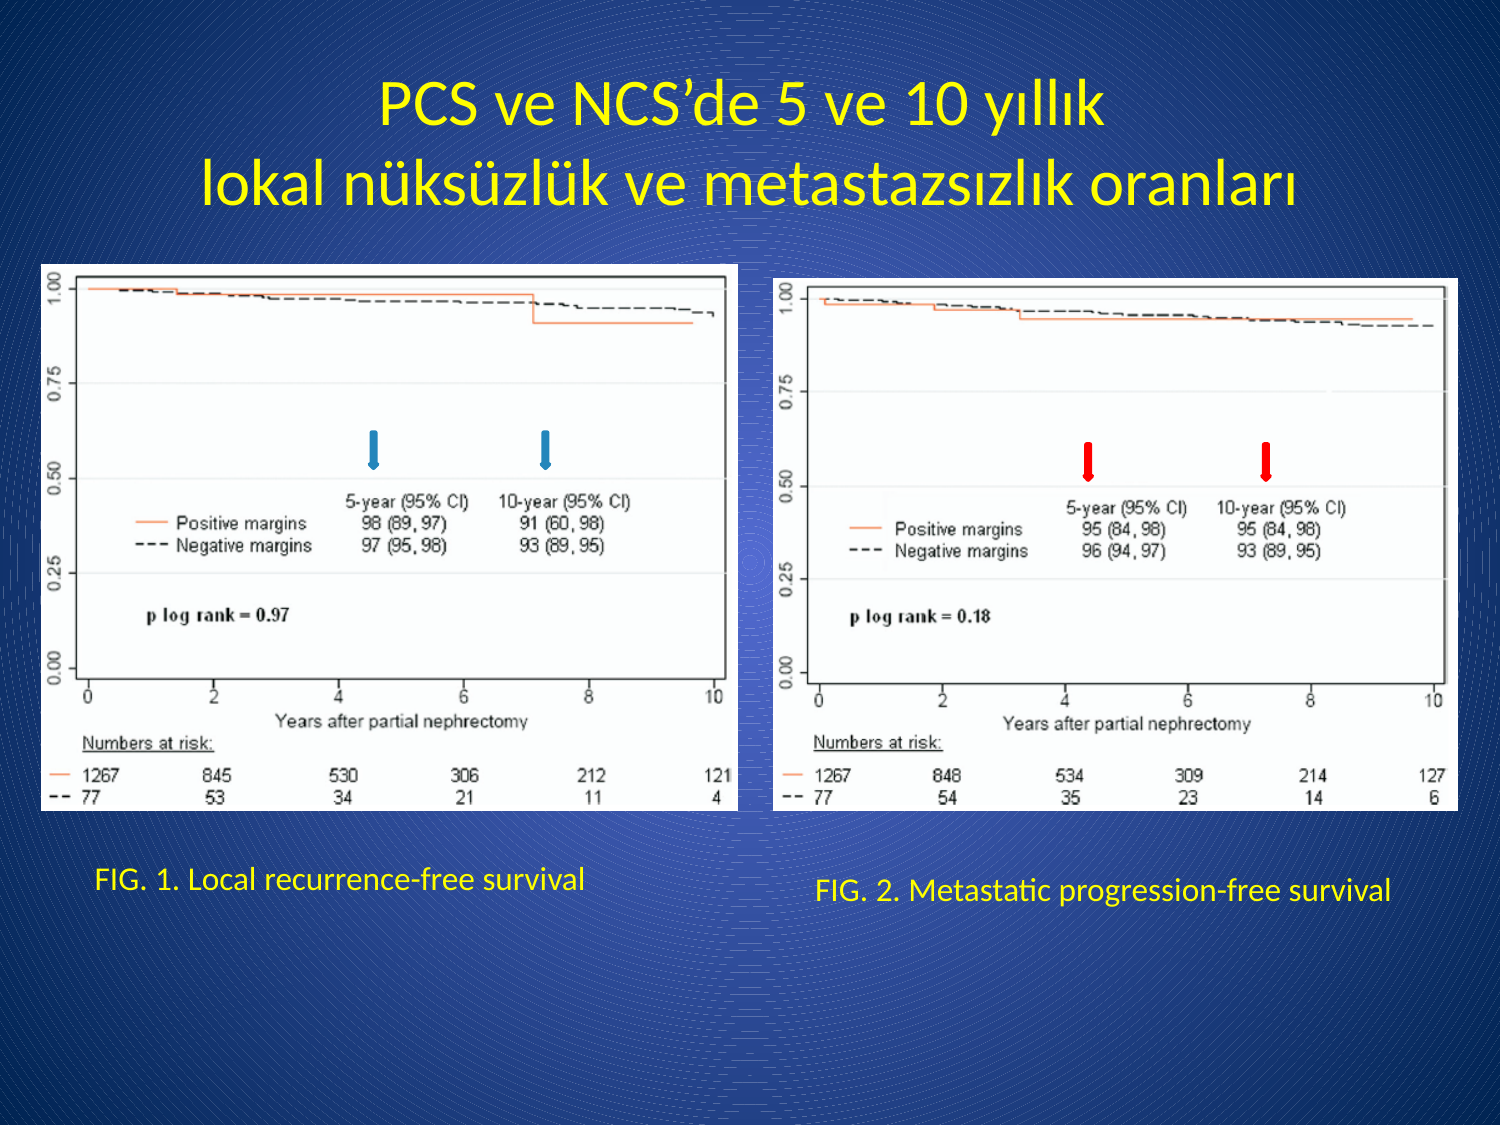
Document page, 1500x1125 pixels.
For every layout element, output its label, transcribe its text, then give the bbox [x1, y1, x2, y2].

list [41, 263, 738, 811]
picture [773, 278, 1458, 811]
text_box FIG. 1. Local recurrence-free survival [79, 849, 602, 905]
title PCS ve NCS’de 5 ve 10 yıllık lokal nüksüzlük ve metastazsızlık oranları [75, 45, 1425, 233]
text_box FIG. 2. Metastatic progression-free survival [800, 861, 1408, 916]
